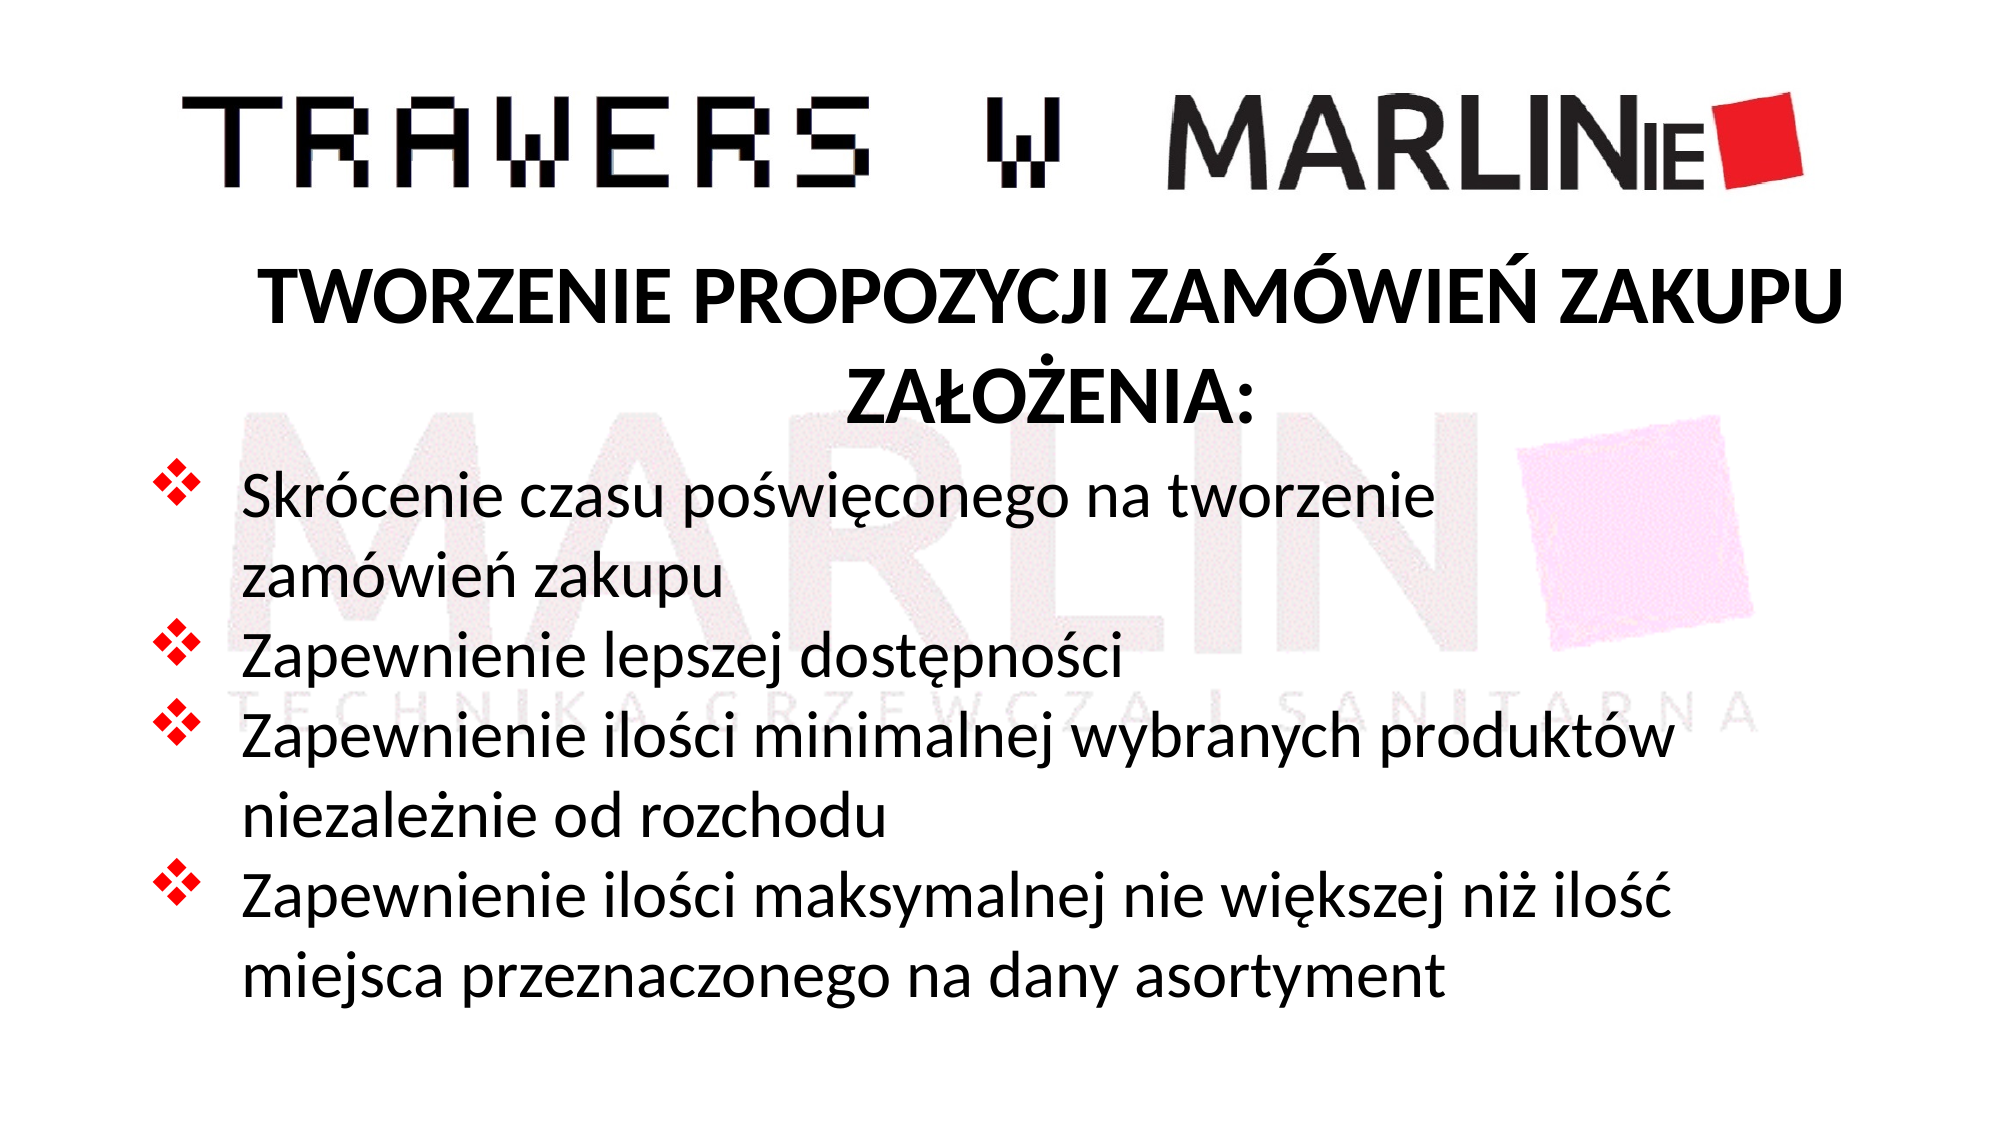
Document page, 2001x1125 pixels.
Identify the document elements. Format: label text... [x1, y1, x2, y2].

picture [177, 77, 1828, 208]
text_box Skrócenie czasu poświęconego na tworzenie zamówień zakupu Zapewnienie lepszej dostępności Zapewnienie ilości minimalnej wybranych produktów niezależnie od rozchodu Zapewnienie ilości maksymalnej nie większej niż ilość miejsca przeznaczonego na dany asortyment [0, 443, 1744, 1018]
picture [205, 386, 1801, 782]
text_box TWORZENIE PROPOZYCJI ZAMÓWIEŃ ZAKUPU ZAŁOŻENIA: [158, 233, 1871, 628]
